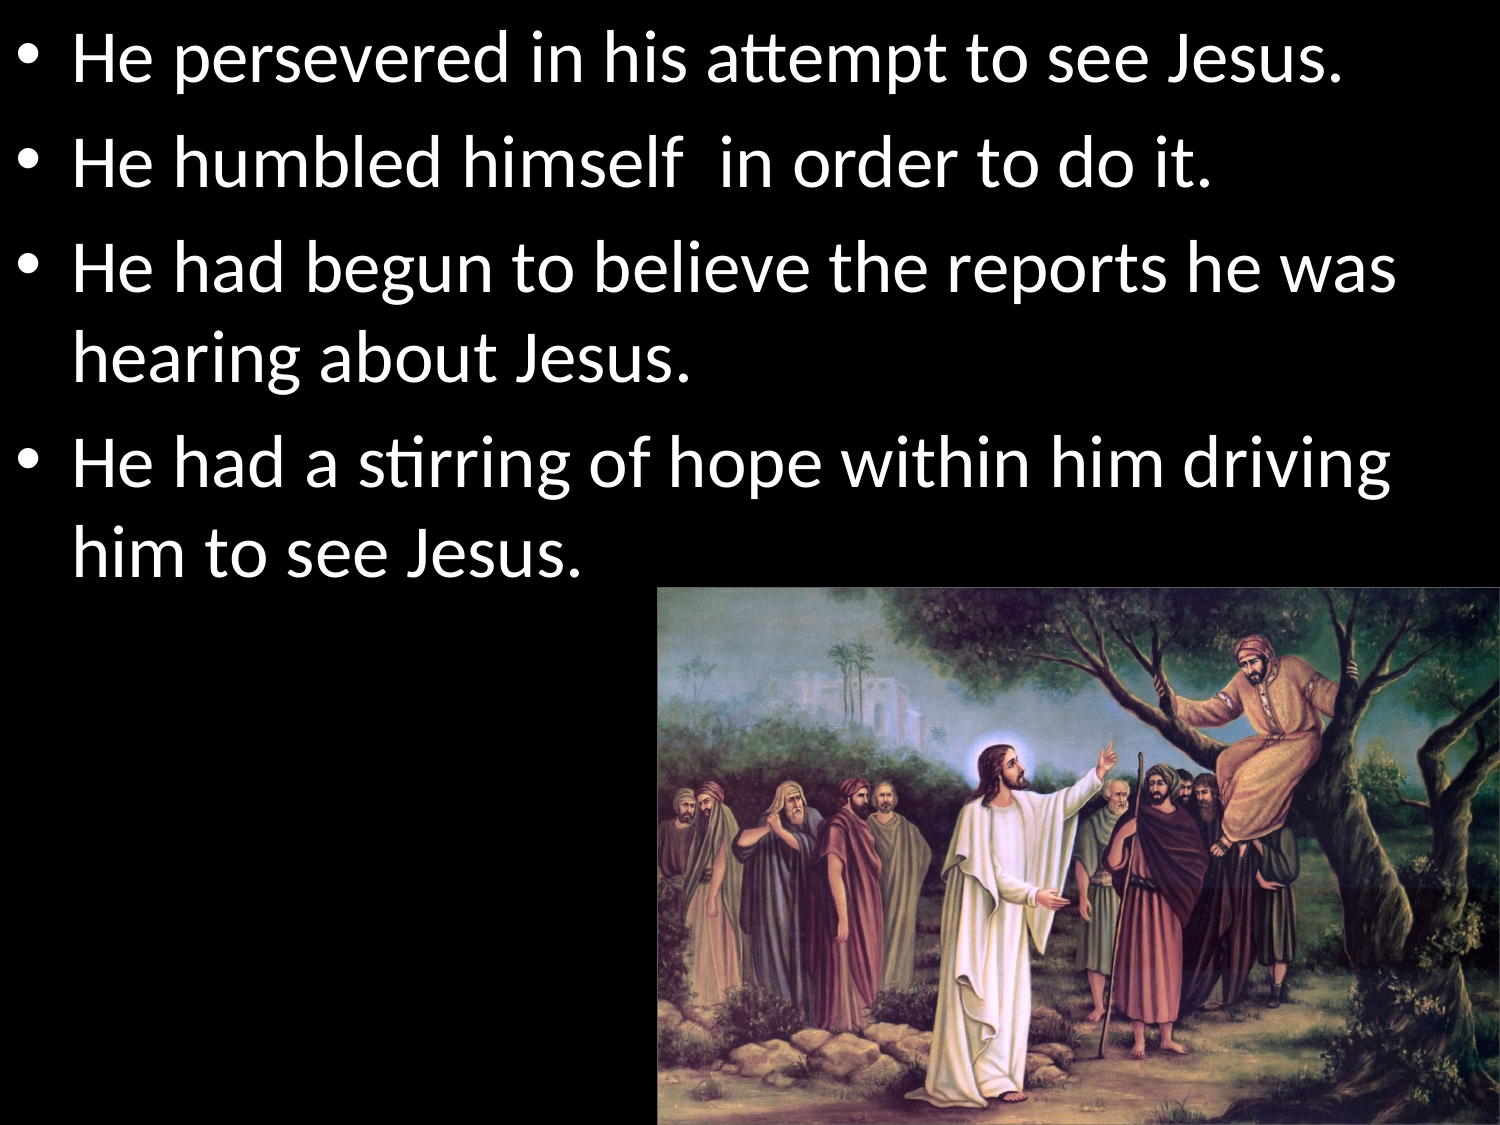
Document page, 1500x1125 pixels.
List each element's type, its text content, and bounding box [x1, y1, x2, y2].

picture [657, 587, 1500, 1125]
list He persevered in his attempt to see Jesus. He humbled himself in order to do it. He had begun to believe the reports he was hearing about Jesus. He had a stirring of hope within him driving him to see Jesus. [0, 0, 1500, 1125]
